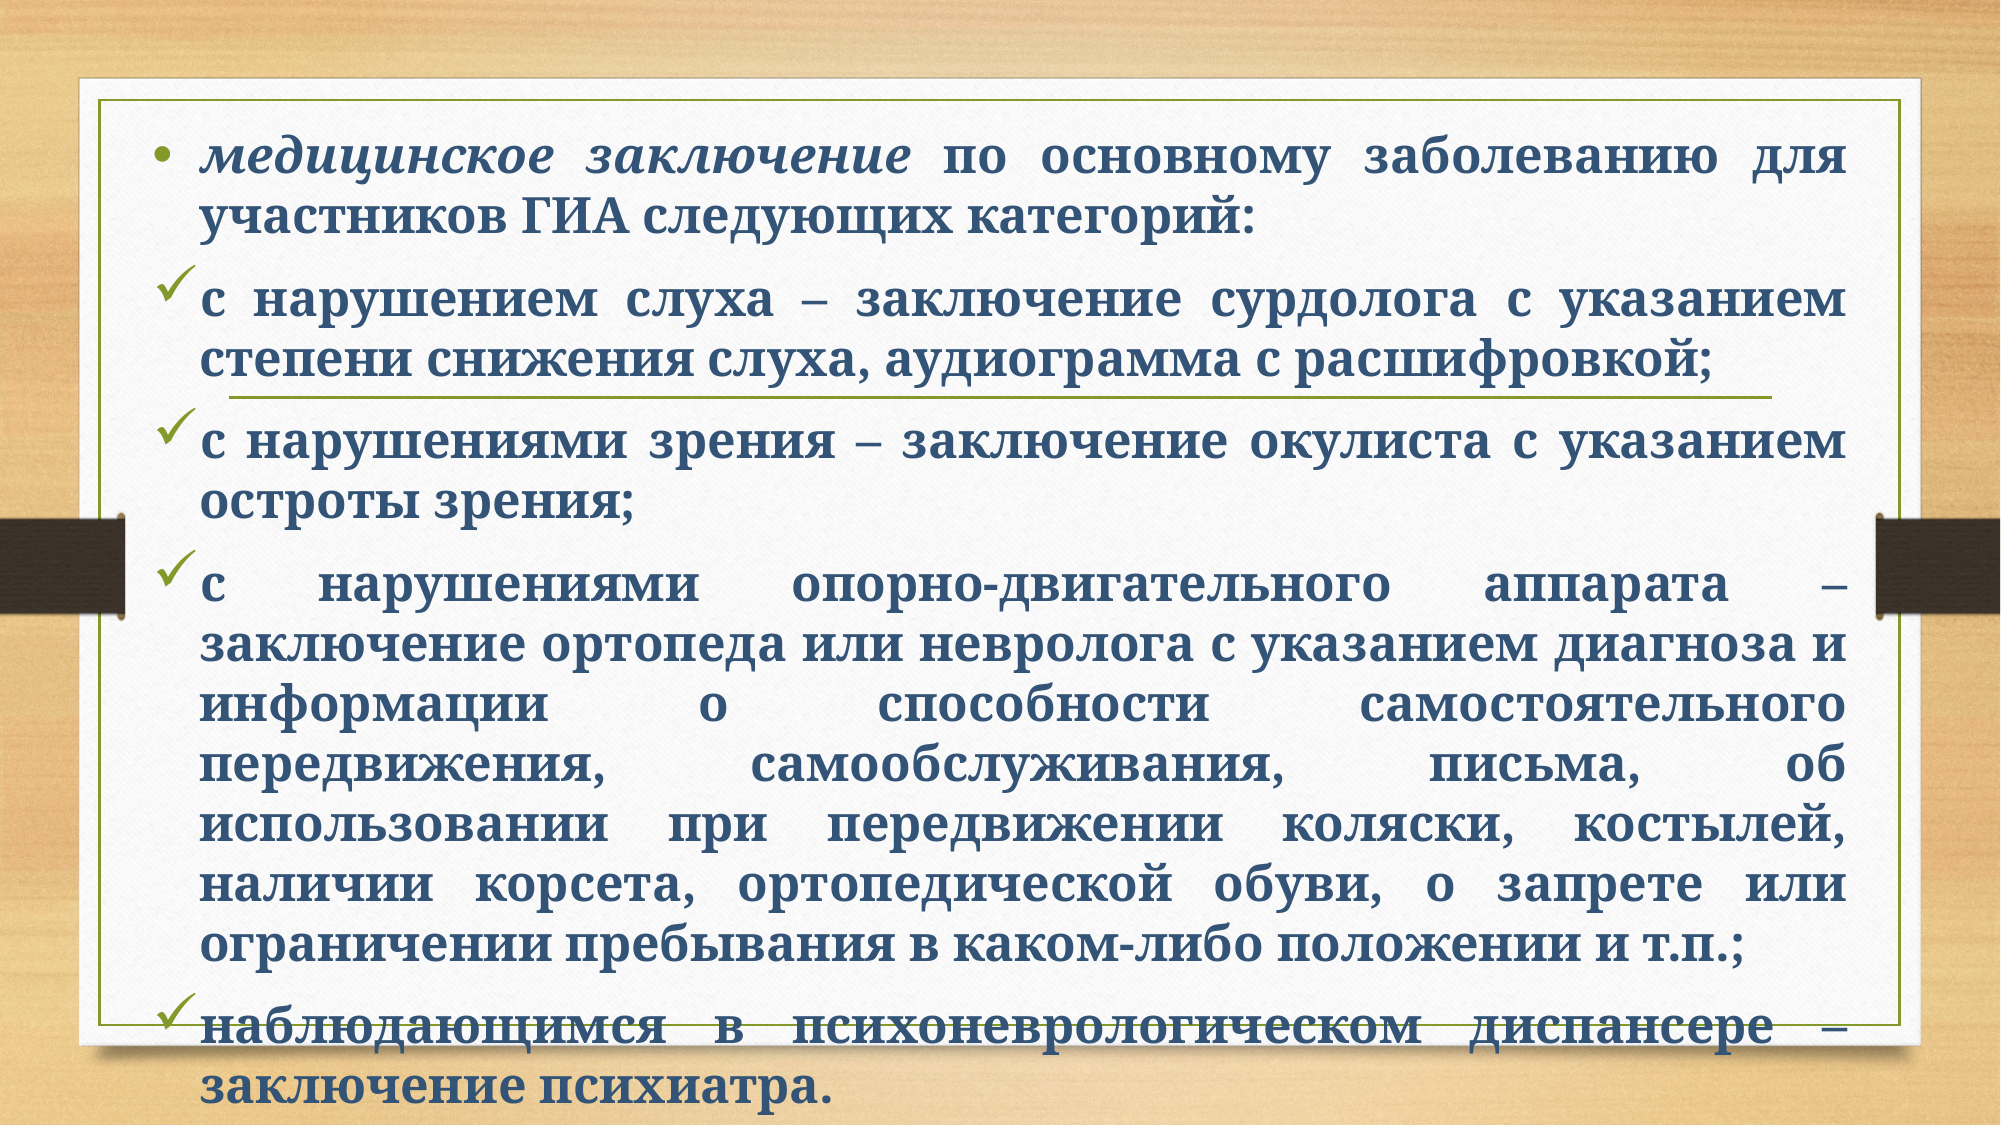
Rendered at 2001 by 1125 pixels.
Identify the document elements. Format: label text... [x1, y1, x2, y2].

list медицинское заключение по основному заболеванию для участников ГИА следующих категорий: с нарушением слуха – заключение сурдолога с указанием степени снижения слуха, аудиограмма с расшифровкой; с нарушениями зрения – заключение окулиста с указанием остроты зрения; с нарушениями опорно-двигательного аппарата – заключение ортопеда или невролога с указанием диагноза и информации о способности самостоятельного передвижения, самообслуживания, письма, об использовании при передвижении коляски, костылей, наличии корсета, ортопедической обуви, о запрете или ограничении пребывания в каком-либо положении и т.п.; наблюдающимся в психоневрологическом диспансере – заключение психиатра. [137, 115, 1863, 1080]
picture [0, 0, 2001, 1125]
